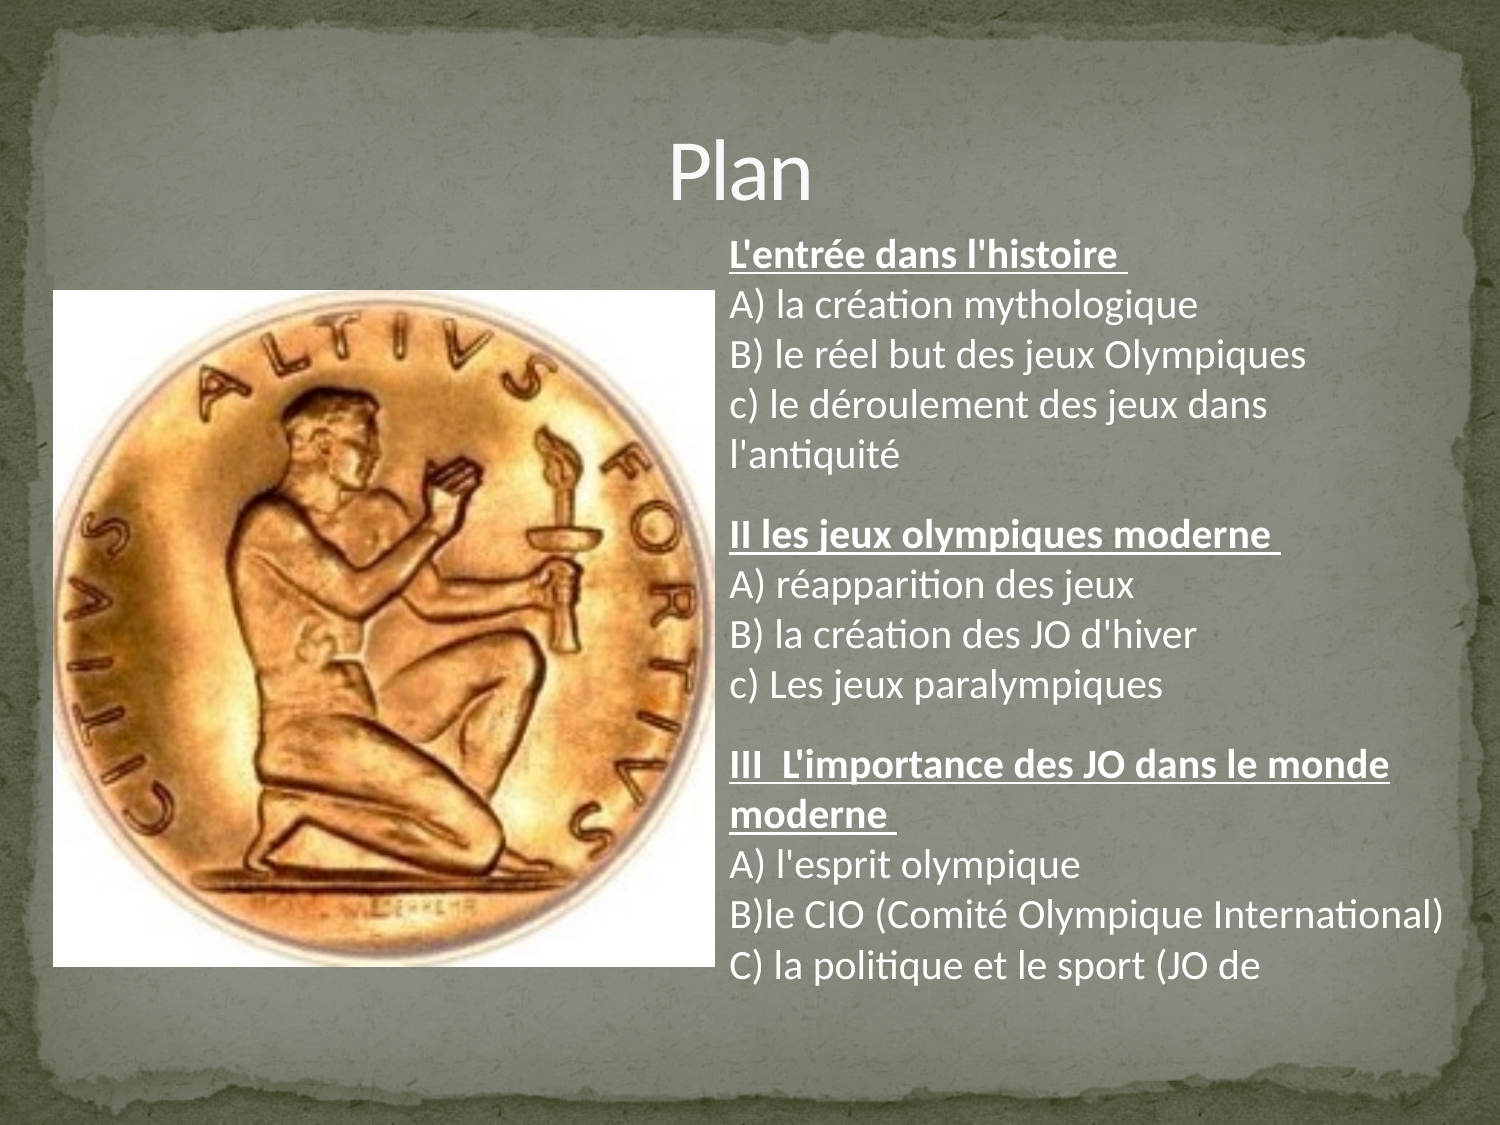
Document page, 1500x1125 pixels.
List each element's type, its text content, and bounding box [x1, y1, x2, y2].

text_box L'entrée dans l'histoire A) la création mythologique B) le réel but des jeux Olympiques c) le déroulement des jeux dans l'antiquité II les jeux olympiques moderne A) réapparition des jeux B) la création des JO d'hiver c) Les jeux paralympiques III L'importance des JO dans le monde moderne A) l'esprit olympique B)le CIO (Comité Olympique International) C) la politique et le sport (JO de [714, 219, 1465, 995]
picture [53, 290, 714, 967]
title Plan [74, 24, 1425, 225]
